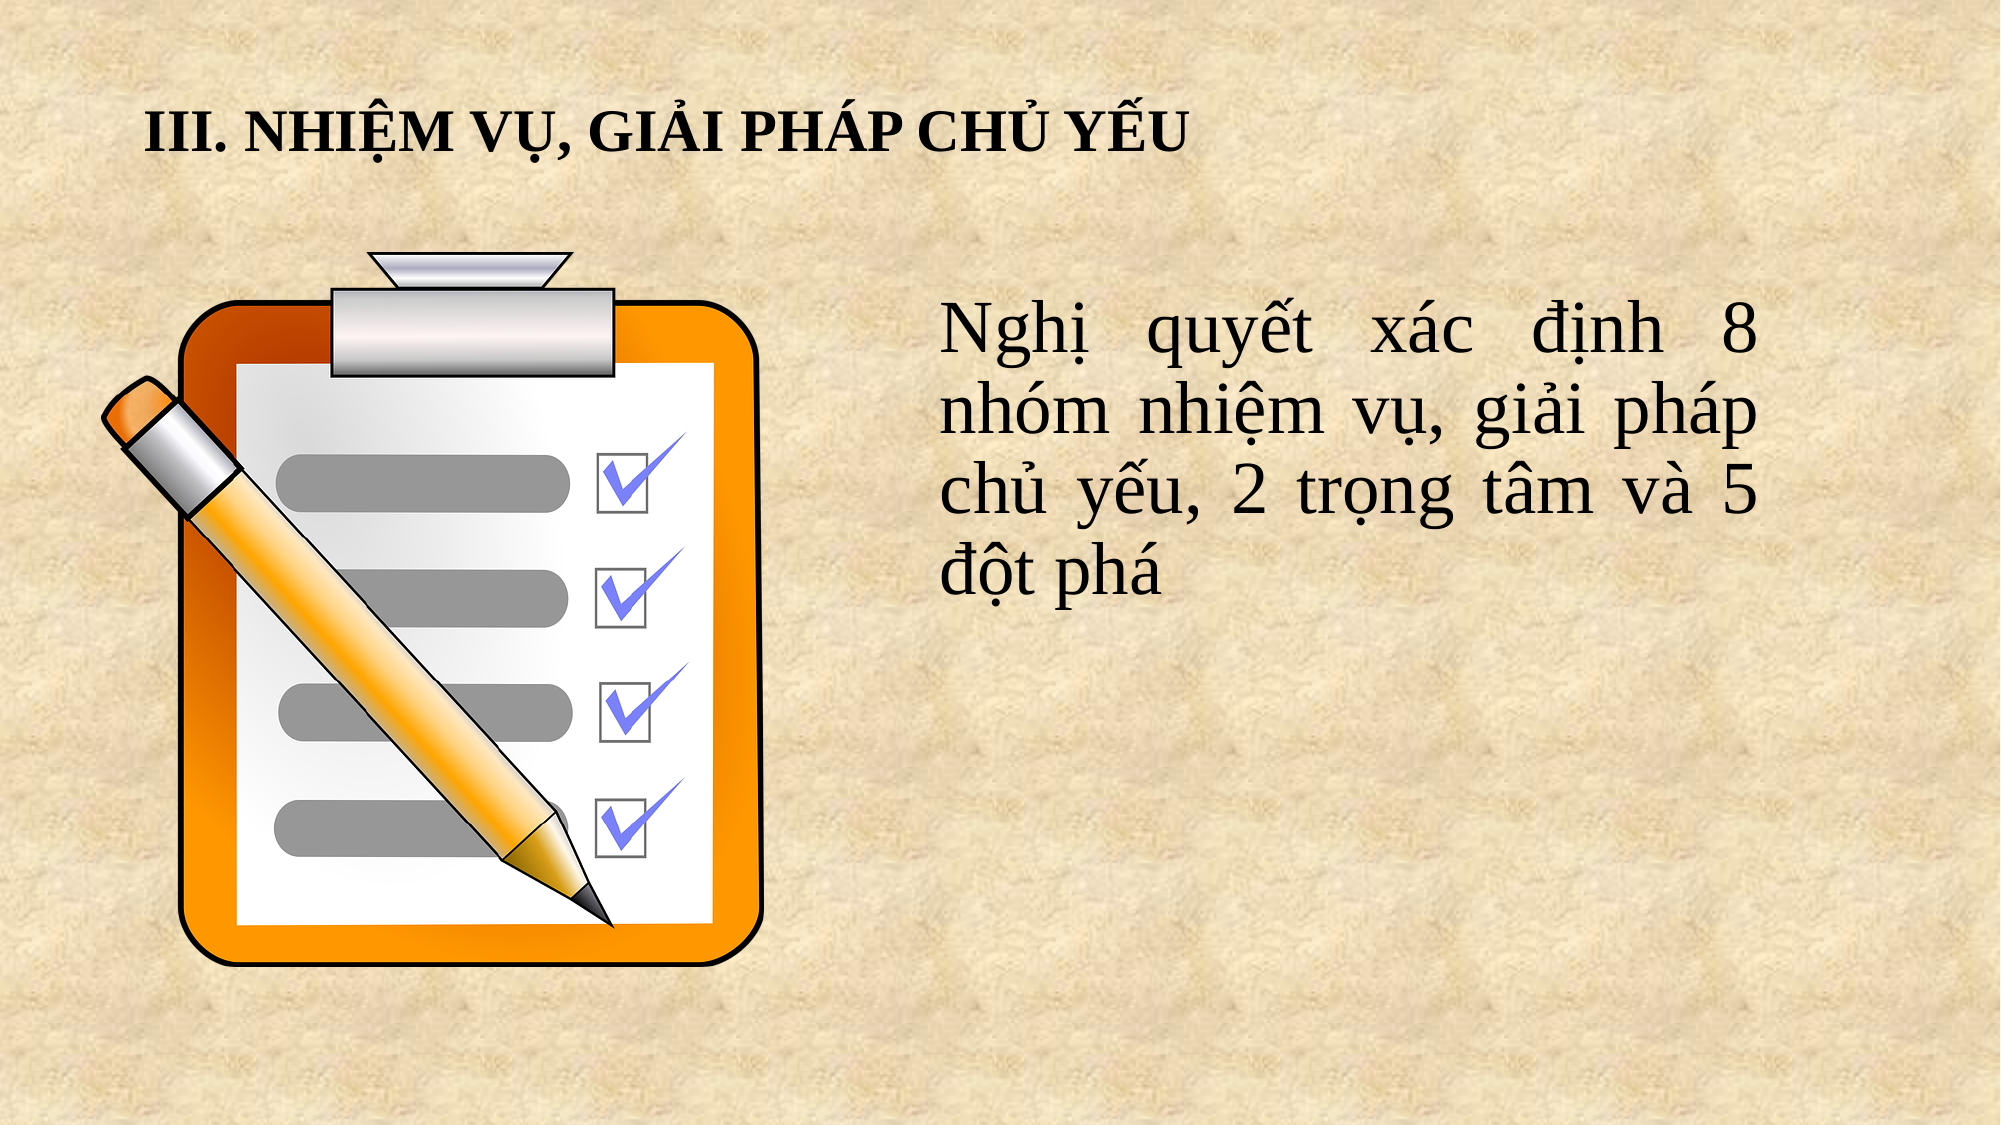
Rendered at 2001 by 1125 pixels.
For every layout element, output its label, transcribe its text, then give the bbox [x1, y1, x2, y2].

list Nghị quyết xác định 8 nhóm nhiệm vụ, giải pháp chủ yếu, 2 trọng tâm và 5 đột phá [924, 279, 1775, 994]
picture [0, 0, 2001, 1125]
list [100, 253, 764, 967]
title III. NHIỆM VỤ, GIẢI PHÁP CHỦ YẾU [128, 59, 1854, 278]
